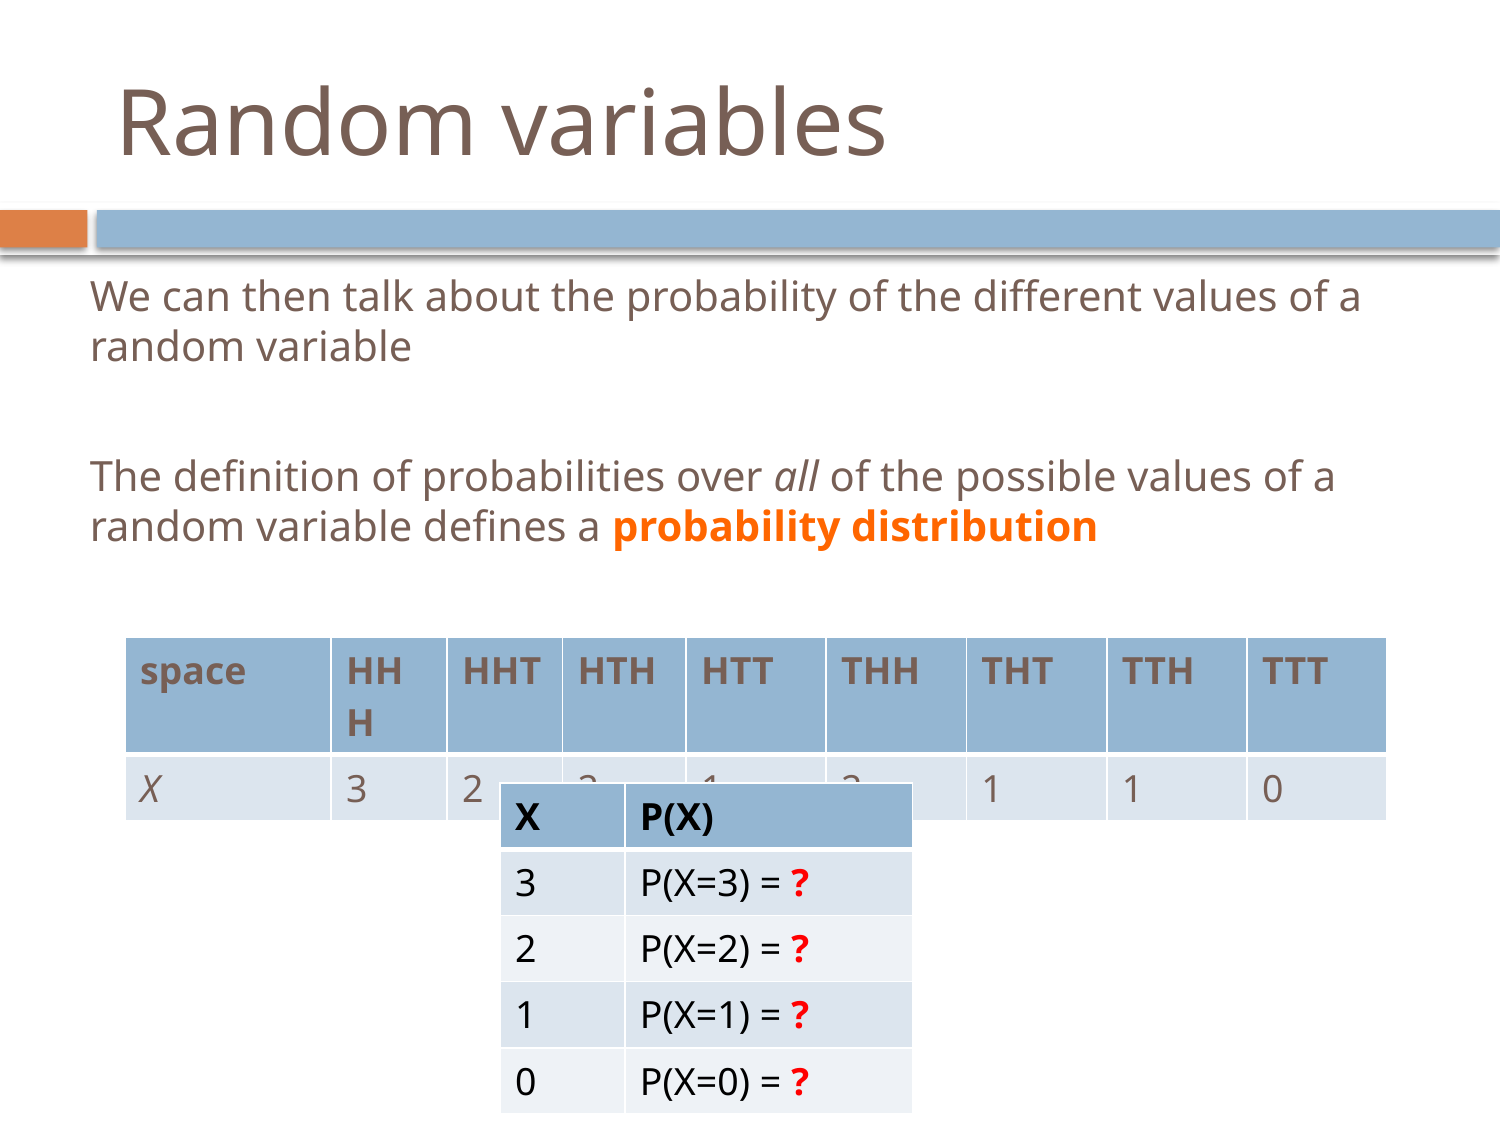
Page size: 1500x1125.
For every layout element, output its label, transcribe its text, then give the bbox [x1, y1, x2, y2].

table_cell P(X=1) = ? [626, 982, 912, 1047]
table_cell 0 [501, 1049, 624, 1113]
table_cell 3 [332, 757, 446, 820]
table_cell 2 [501, 916, 624, 981]
table_header TTT [1248, 638, 1386, 752]
table_cell 3 [501, 852, 624, 915]
table_header space [126, 638, 330, 752]
table_cell 2 [448, 757, 562, 820]
table_cell X [126, 757, 330, 820]
table_cell 2 [827, 757, 966, 820]
table_cell 1 [687, 757, 825, 782]
table_header HHH [332, 638, 446, 752]
table_header HTT [687, 638, 825, 752]
table_header THH [827, 638, 966, 752]
table_header THT [967, 638, 1106, 752]
table_header X [501, 784, 624, 847]
table_cell 1 [501, 982, 624, 1047]
table_cell 2 [563, 757, 685, 782]
list We can then talk about the probability of the different values of a random variable The definition of probabilities over all of the possible values of a random variable defines a probability distribution [75, 262, 1425, 638]
table_cell P(X=2) = ? [626, 916, 912, 981]
table_header P(X) [626, 784, 912, 847]
table_cell 1 [967, 757, 1106, 820]
table_cell 1 [1108, 757, 1246, 820]
table_cell 0 [1248, 757, 1386, 820]
table_header HTH [563, 638, 685, 752]
table_cell P(X=3) = ? [626, 852, 912, 915]
table_cell P(X=0) = ? [626, 1049, 912, 1113]
title Random variables [100, 37, 1438, 200]
table_header HHT [448, 638, 562, 752]
table_header TTH [1108, 638, 1246, 752]
